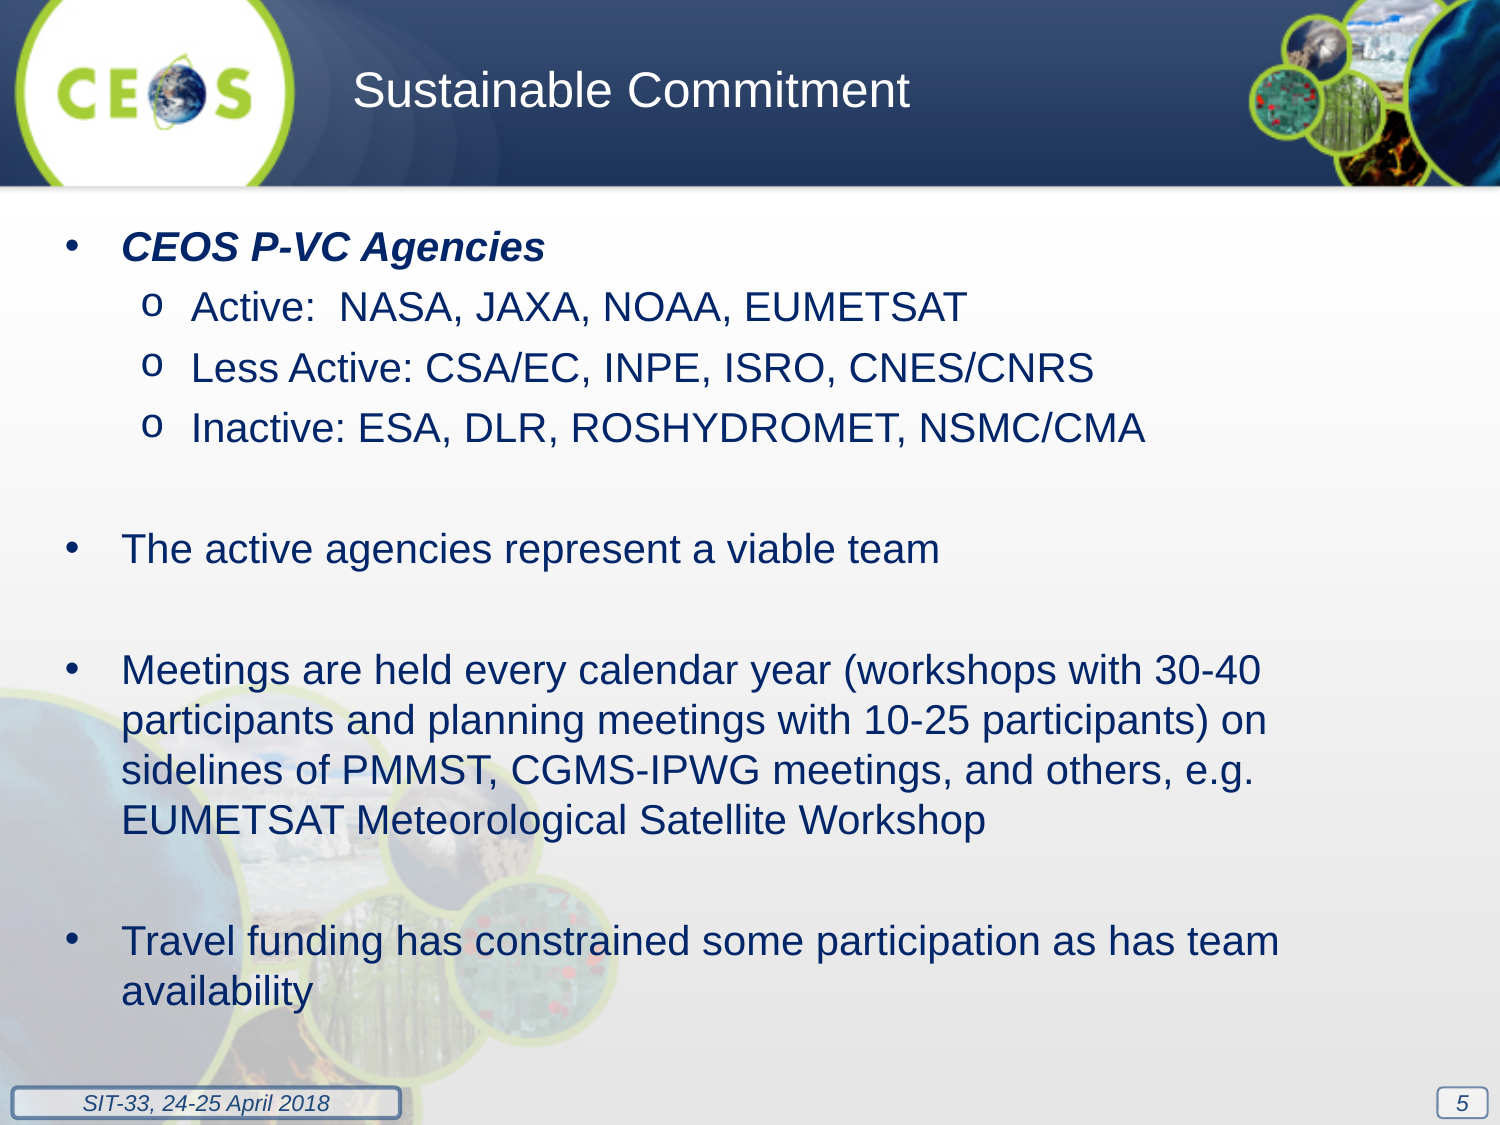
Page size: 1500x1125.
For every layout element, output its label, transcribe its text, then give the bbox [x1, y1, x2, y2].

picture [0, 0, 1500, 1125]
list Sustainable Commitment [337, 50, 1250, 138]
slide_number 5 [1436, 1086, 1489, 1120]
list CEOS P-VC Agencies Active: NASA, JAXA, NOAA, EUMETSAT Less Active: CSA/EC, INPE, ISRO, CNES/CNRS Inactive: ESA, DLR, ROSHYDROMET, NSMC/CMA The active agencies represent a viable team Meetings are held every calendar year (workshops with 30-40 participants and planning meetings with 10-25 participants) on sidelines of PMMST, CGMS-IPWG meetings, and others, e.g. EUMETSAT Meteorological Satellite Workshop Travel funding has constrained some participation as has team availability [50, 212, 1388, 988]
